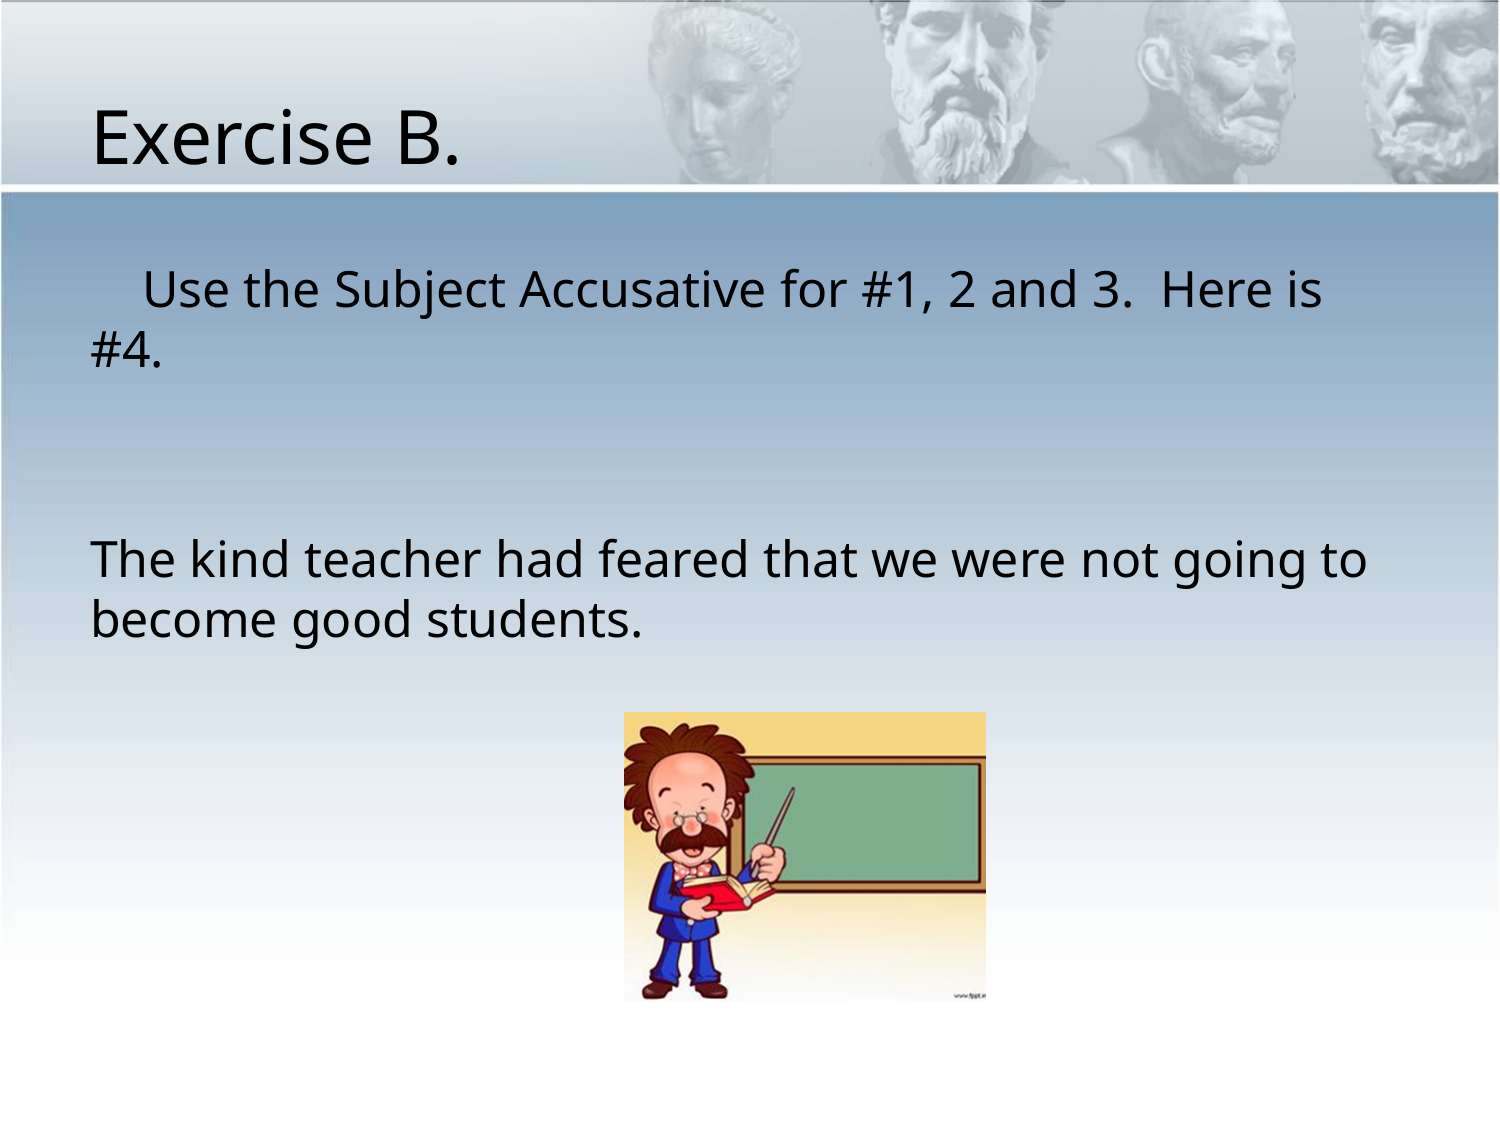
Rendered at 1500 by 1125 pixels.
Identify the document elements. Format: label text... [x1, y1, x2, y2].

title Exercise B. [74, 12, 1188, 188]
list Use the Subject Accusative for #1, 2 and 3. Here is #4. The kind teacher had feared that we were not going to become good students. [74, 249, 1426, 976]
picture [0, 0, 1500, 1125]
